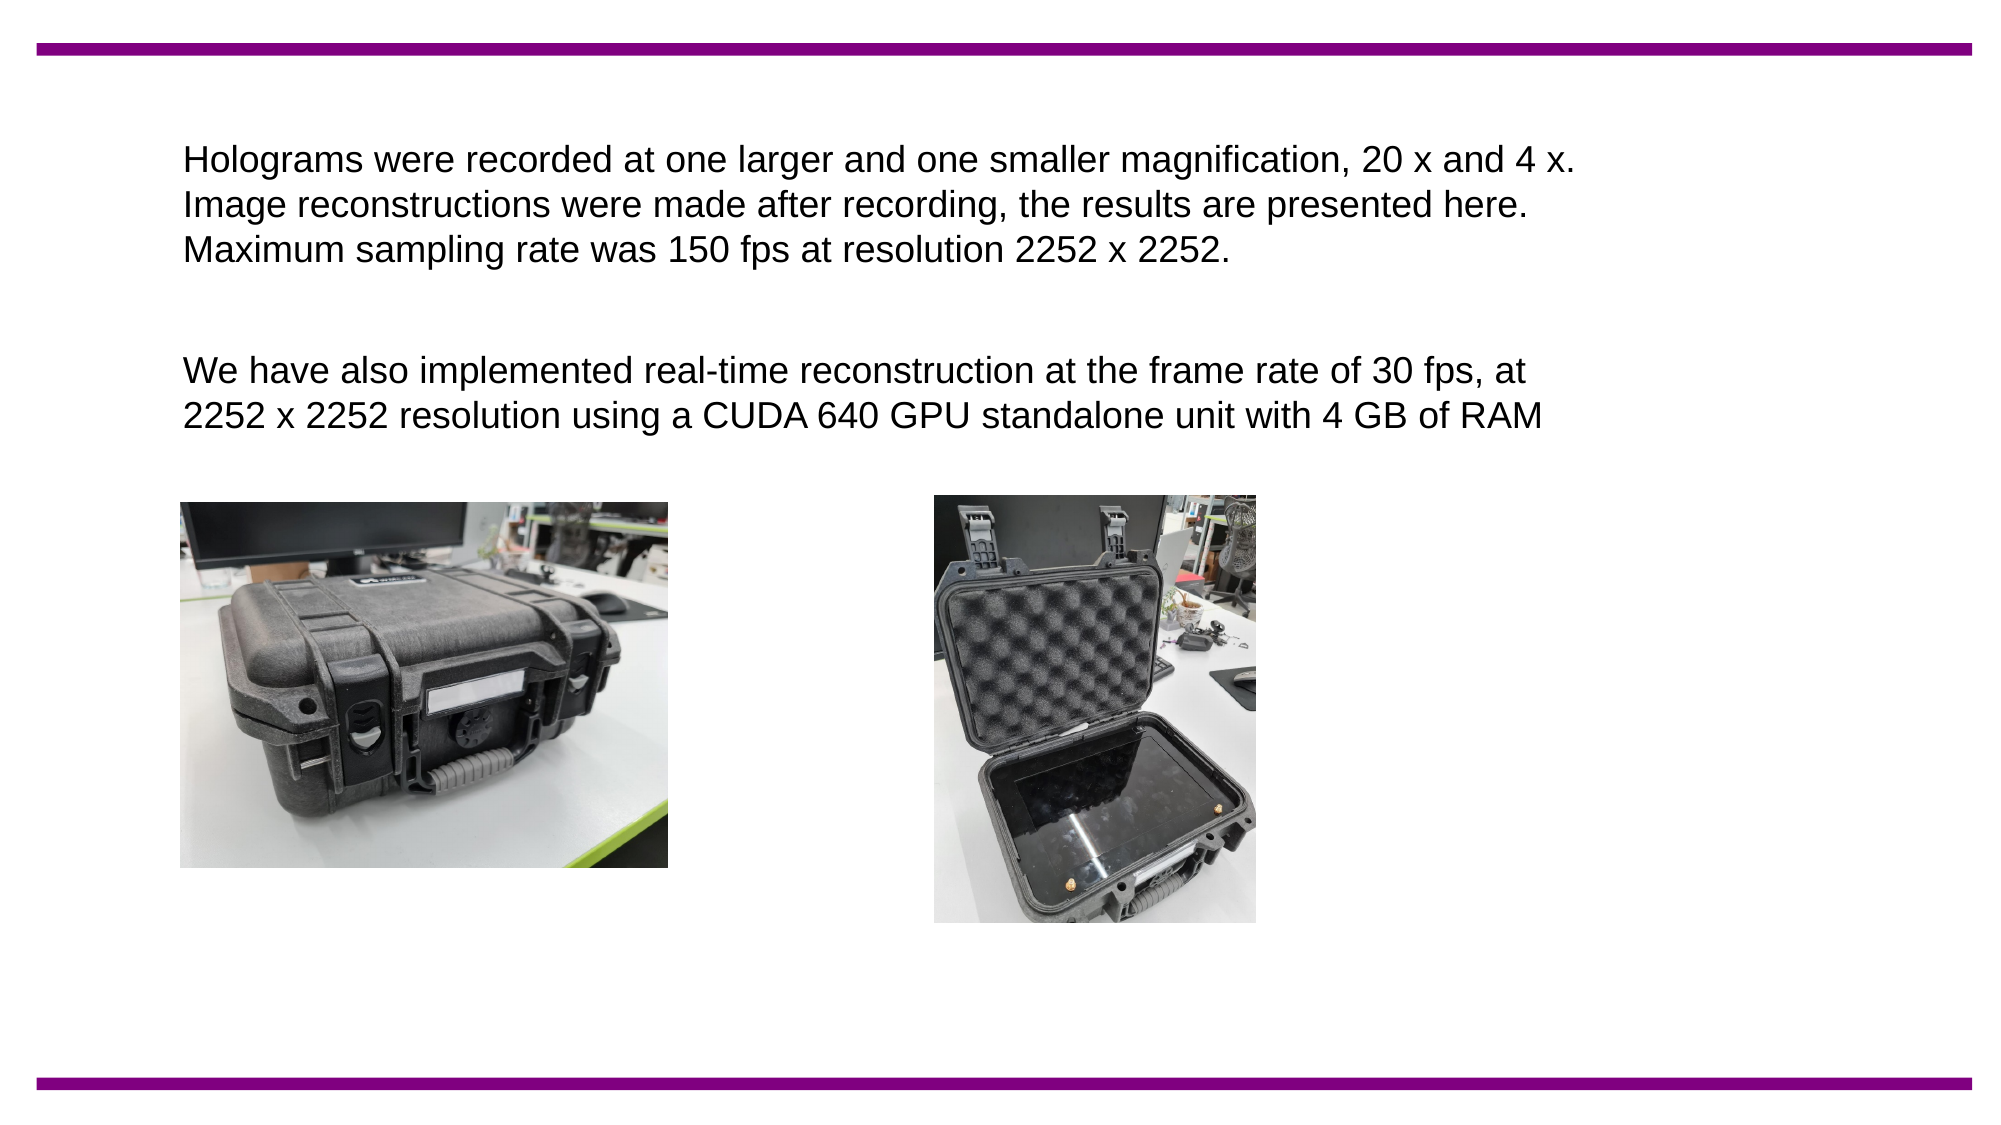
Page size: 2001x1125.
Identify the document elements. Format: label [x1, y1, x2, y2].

picture [934, 495, 1256, 923]
text_box [36, 49, 1973, 1084]
picture [180, 502, 668, 868]
